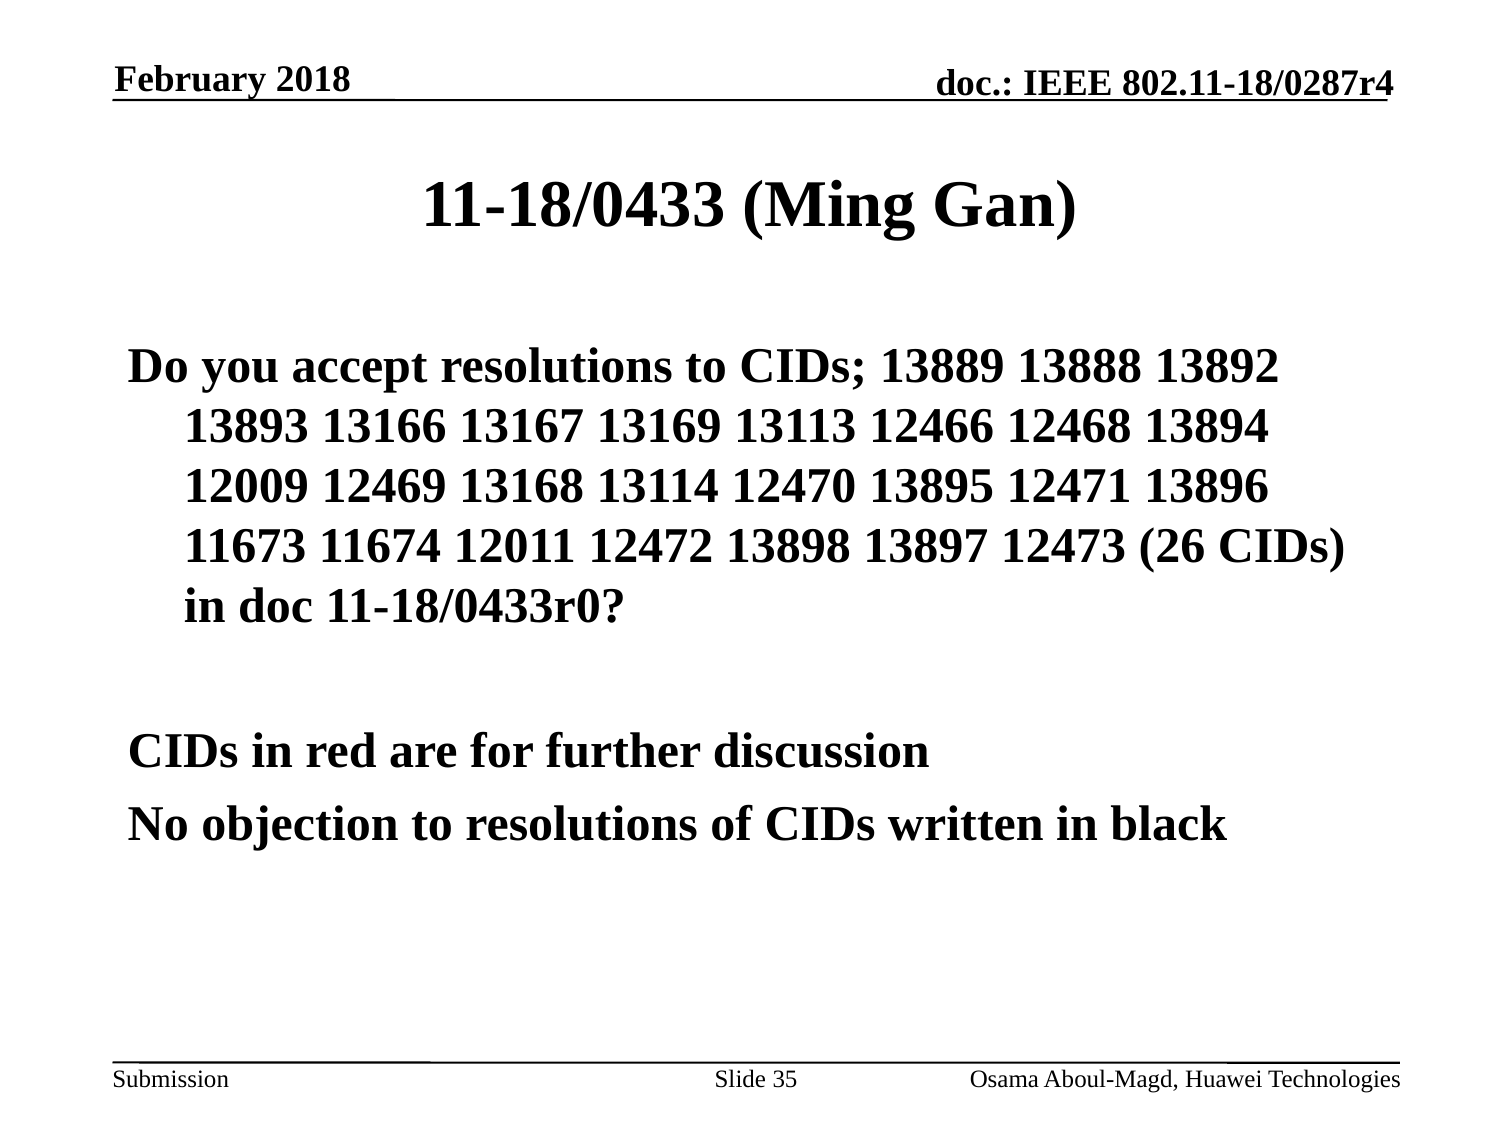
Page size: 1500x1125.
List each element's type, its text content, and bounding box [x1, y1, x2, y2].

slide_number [114, 54, 423, 100]
footer Osama Aboul-Magd, Huawei Technologies [878, 1061, 1402, 1093]
title 11-18/0433 (Ming Gan) [112, 112, 1388, 288]
slide_number Slide 35 [712, 1061, 800, 1123]
list Do you accept resolutions to CIDs; 13889 13888 13892 13893 13166 13167 13169 13113 12466 12468 13894 12009 12469 13168 13114 12470 13895 12471 13896 11673 11674 12011 12472 13898 13897 12473 (26 CIDs) in doc 11-18/0433r0? CIDs in red are for further discussion No objection to resolutions of CIDs written in black [112, 324, 1388, 1000]
